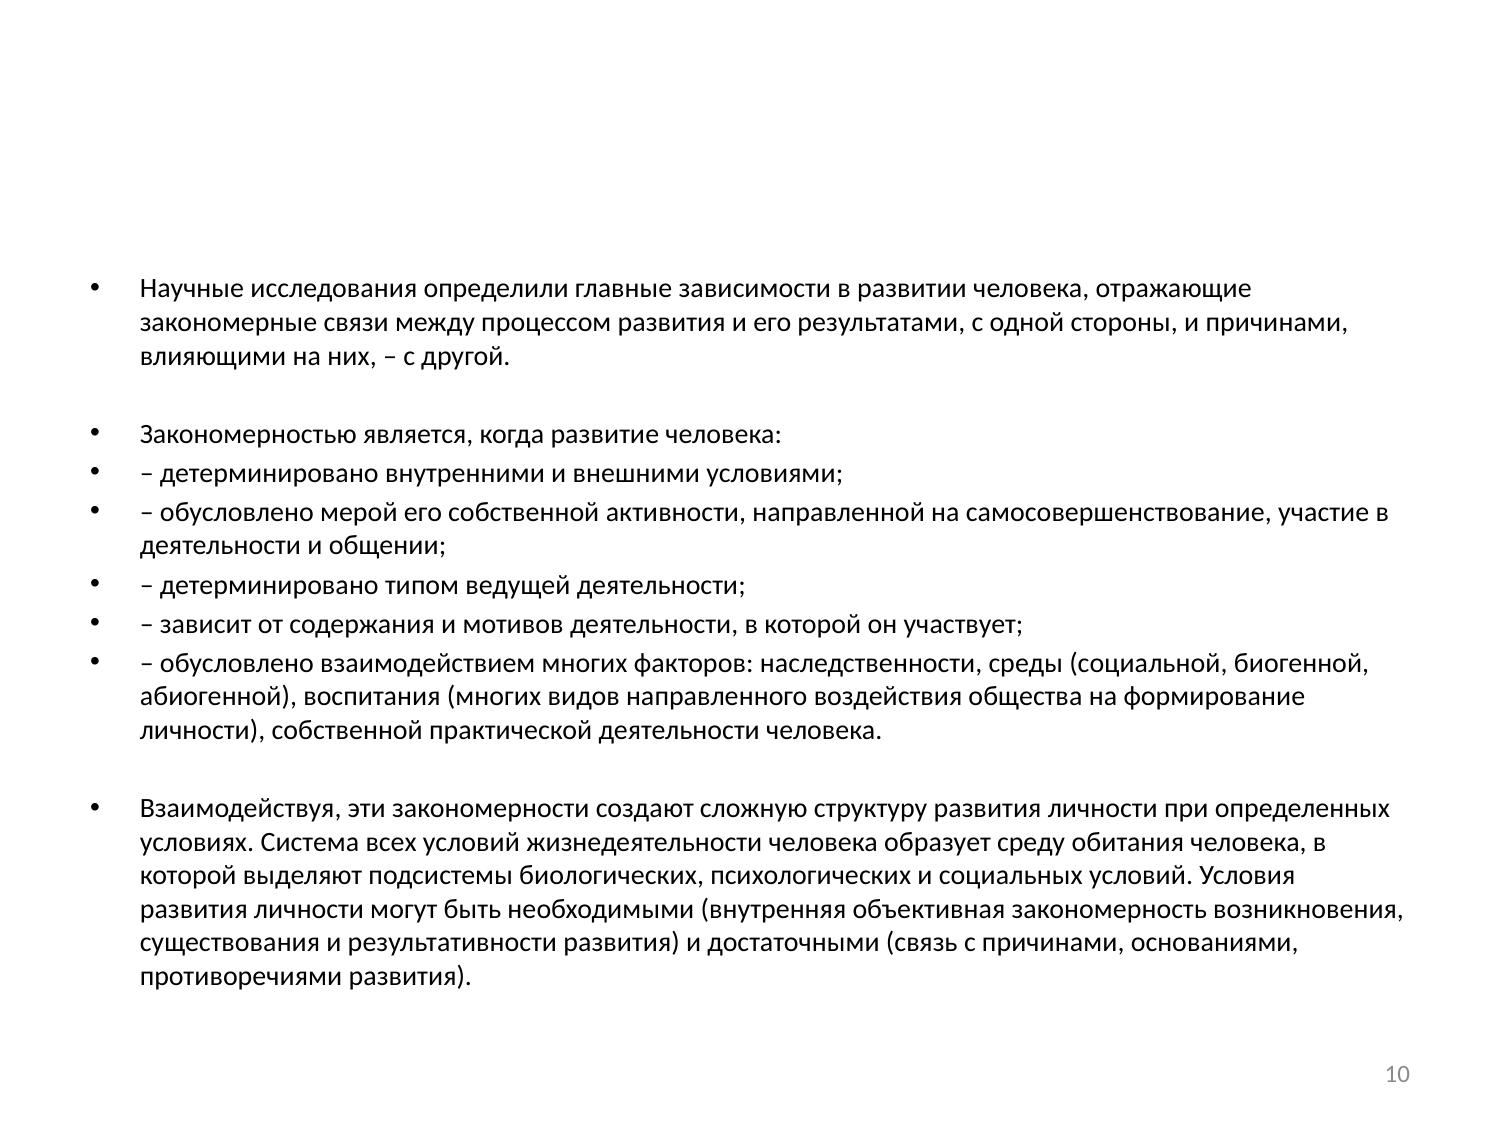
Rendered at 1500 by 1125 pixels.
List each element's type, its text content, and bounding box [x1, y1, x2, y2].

slide_number 10 [1074, 1042, 1425, 1103]
list Научные исследования определили главные зависимости в развитии человека, отражающие закономерные связи между процессом развития и его результатами, с одной стороны, и причинами, влияющими на них, – с другой. Закономерностью является, когда развитие человека: – детерминировано внутренними и внешними условиями; – обусловлено мерой его собственной активности, направленной на самосовершенствование, участие в деятельности и общении; – детерминировано типом ведущей деятельности; – зависит от содержания и мотивов деятельности, в которой он участвует; – обусловлено взаимодействием многих факторов: наследственности, среды (социальной, биогенной, абиогенной), воспитания (многих видов направленного воздействия общества на формирование личности), собственной практической деятельности человека. Взаимодействуя, эти закономерности создают сложную структуру развития личности при определенных условиях. Система всех условий жизнедеятельности человека образует среду обитания человека, в которой выделяют подсистемы биологических, психологических и социальных условий. Условия развития личности могут быть необходимыми (внутренняя объективная закономерность возникновения, существования и результативности развития) и достаточными (связь с причинами, основаниями, противоречиями развития). [75, 262, 1425, 1005]
